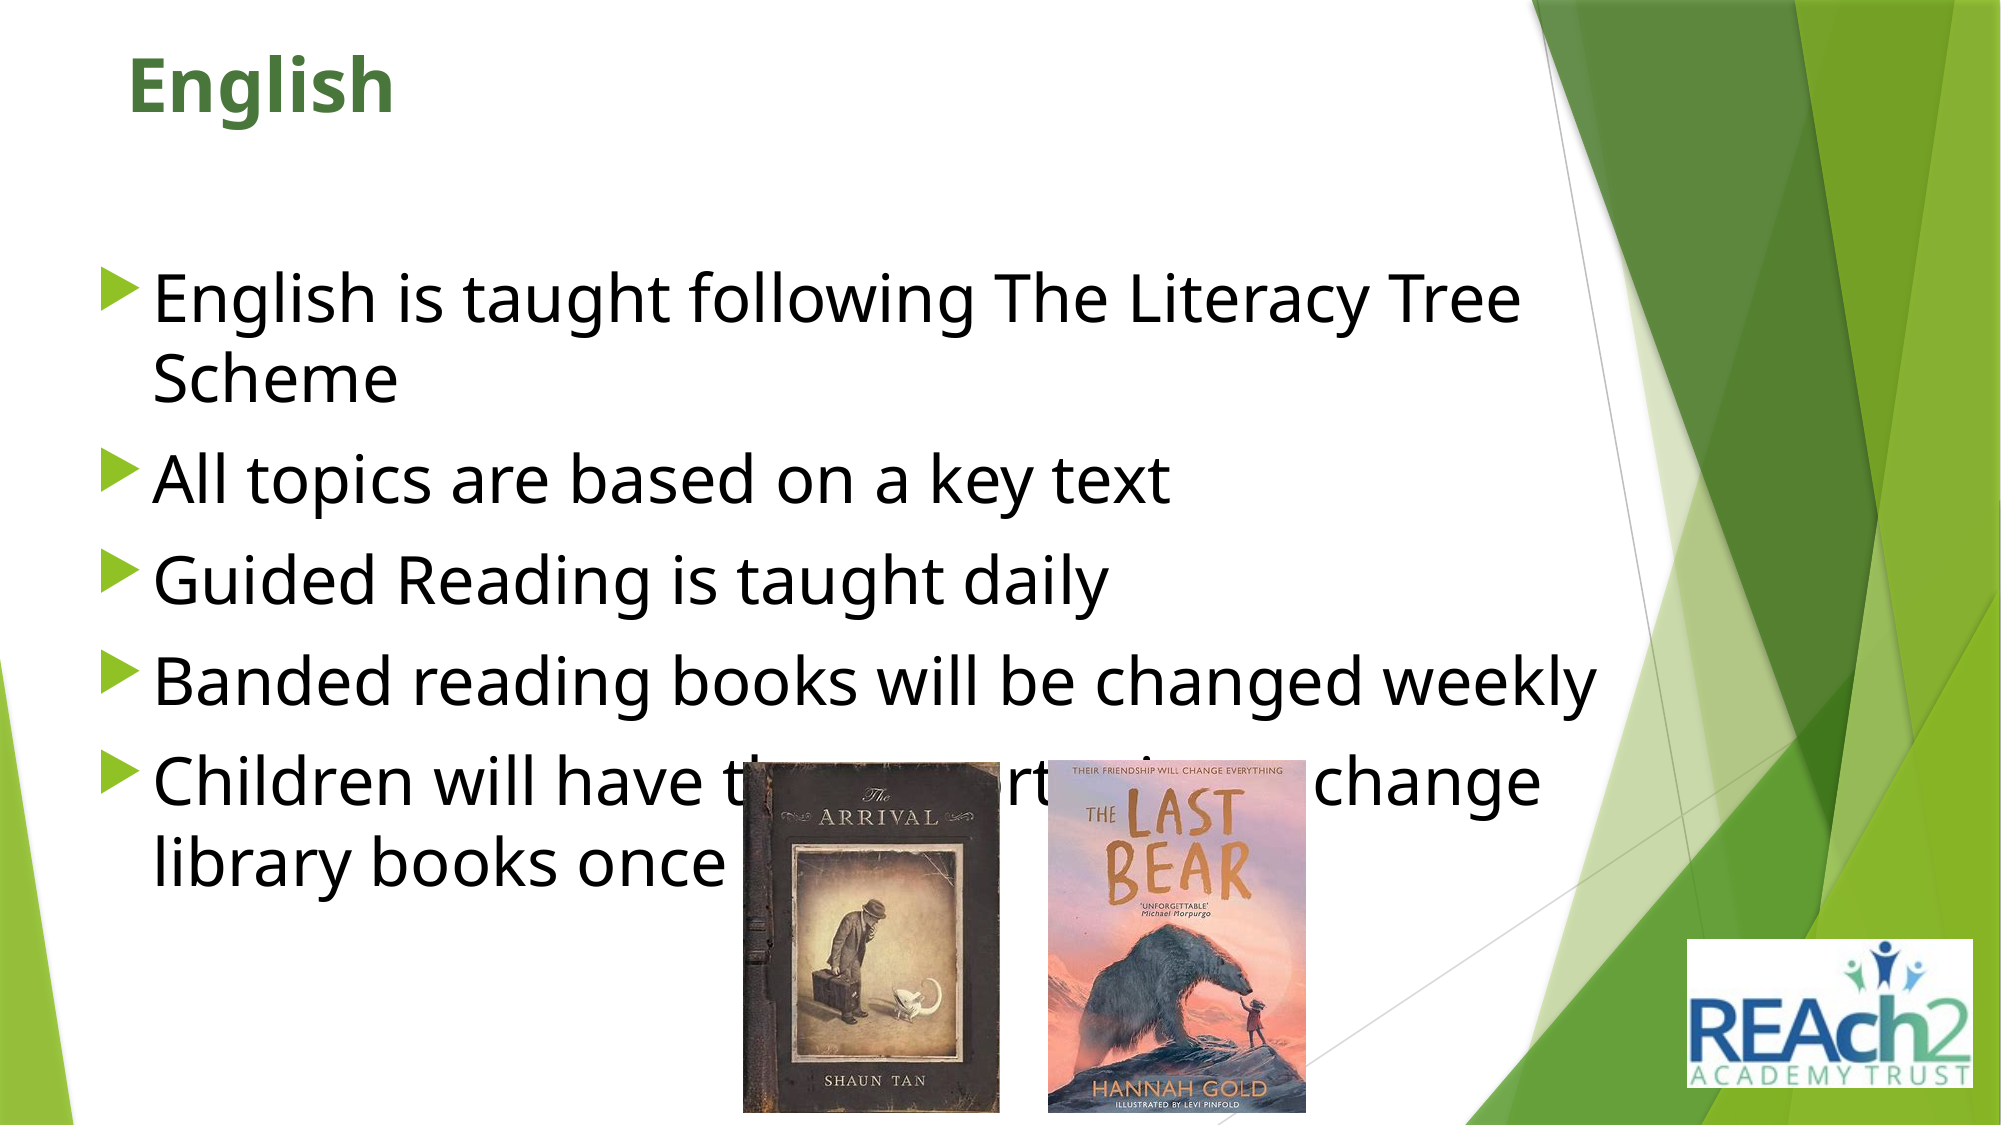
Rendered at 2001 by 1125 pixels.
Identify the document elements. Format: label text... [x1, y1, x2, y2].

picture [743, 762, 1001, 1113]
picture [1048, 759, 1306, 1113]
title English [111, 30, 1837, 248]
list English is taught following The Literacy Tree Scheme All topics are based on a key text Guided Reading is taught daily Banded reading books will be changed weekly Children will have the opportunity to change library books once a week [81, 157, 1657, 986]
picture [1686, 938, 1974, 1089]
